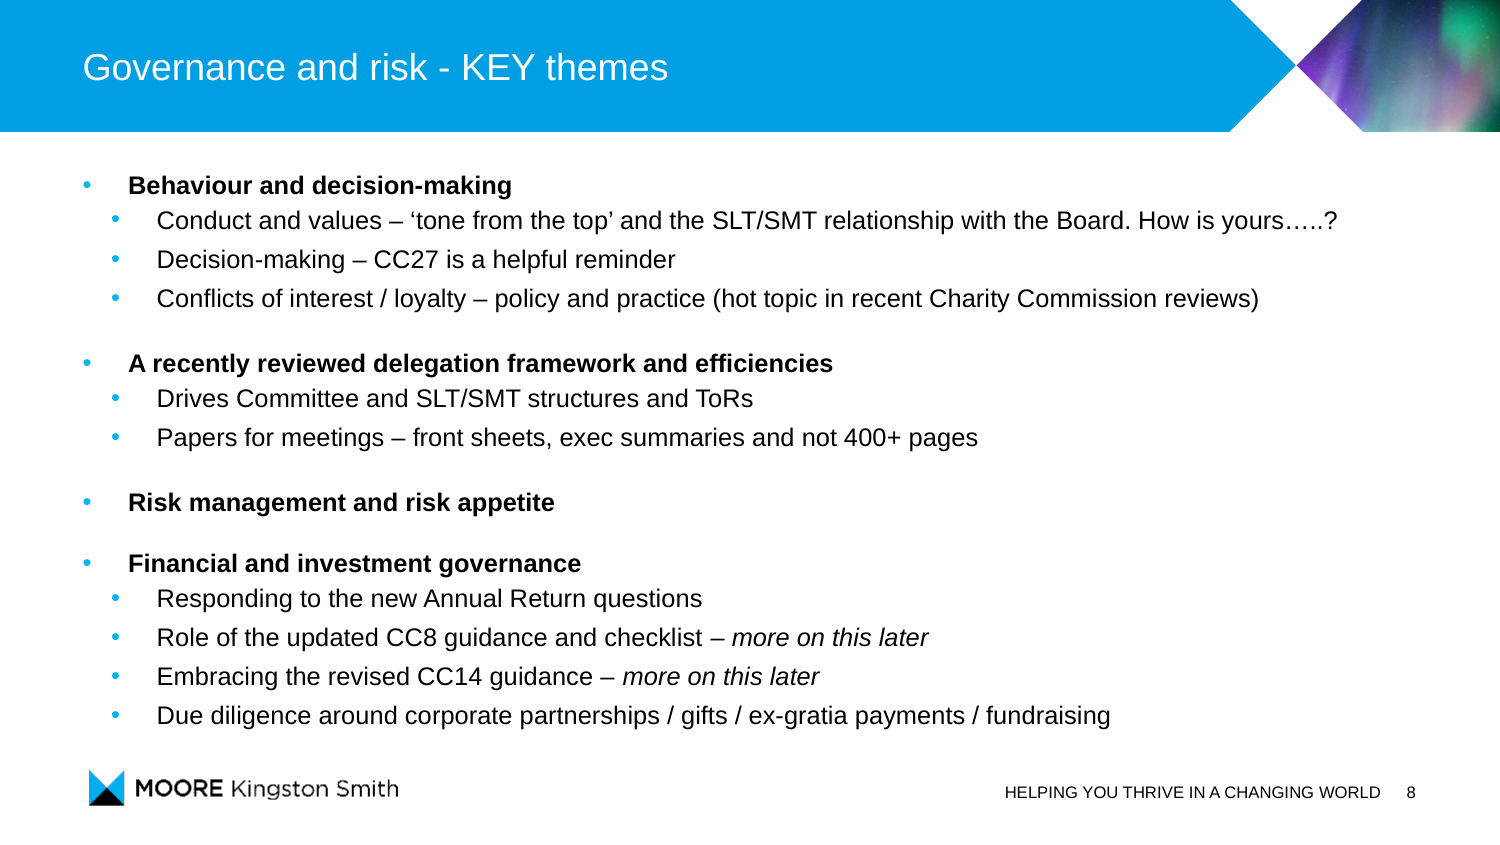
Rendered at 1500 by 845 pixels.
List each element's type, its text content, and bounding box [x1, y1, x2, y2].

picture [1231, 0, 1500, 132]
title Governance and risk - KEY themes [82, 0, 1217, 131]
footer HELPING YOU THRIVE IN A CHANGING WORLD [875, 781, 1381, 802]
list Behaviour and decision-making Conduct and values – ‘tone from the top’ and the SLT/SMT relationship with the Board. How is yours…..? Decision-making – CC27 is a helpful reminder Conflicts of interest / loyalty – policy and practice (hot topic in recent Charity Commission reviews) A recently reviewed delegation framework and efficiencies Drives Committee and SLT/SMT structures and ToRs Papers for meetings – front sheets, exec summaries and not 400+ pages Risk management and risk appetite Financial and investment governance Responding to the new Annual Return questions Role of the updated CC8 guidance and checklist – more on this later Embracing the revised CC14 guidance – more on this later Due diligence around corporate partnerships / gifts / ex-gratia payments / fundraising [82, 169, 1441, 739]
picture [54, 735, 433, 841]
slide_number 8 [1381, 781, 1416, 802]
